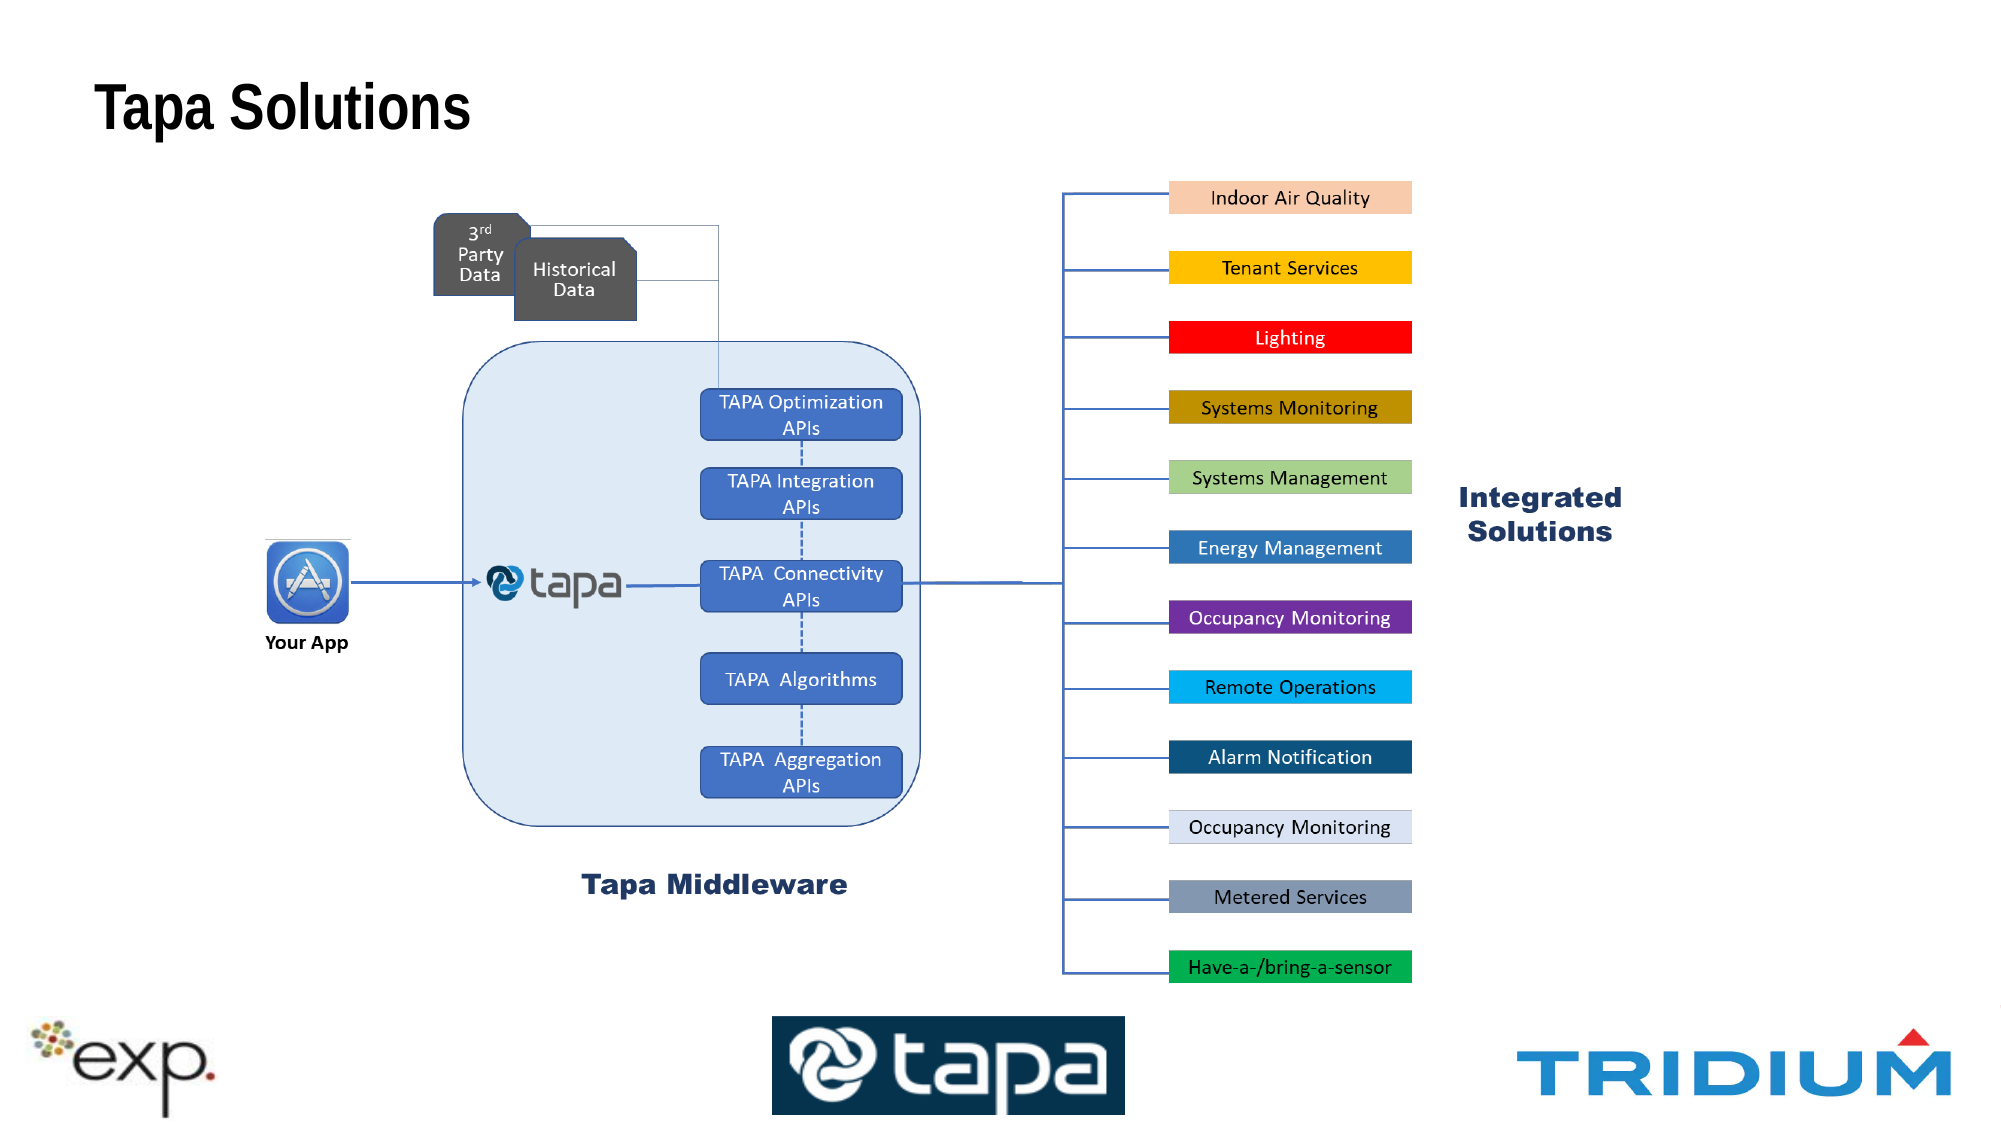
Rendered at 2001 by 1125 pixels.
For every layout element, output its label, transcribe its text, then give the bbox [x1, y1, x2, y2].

picture [0, 1017, 220, 1125]
picture [474, 1005, 2001, 1125]
title Tapa Solutions [94, 64, 1931, 140]
picture [250, 177, 1669, 993]
